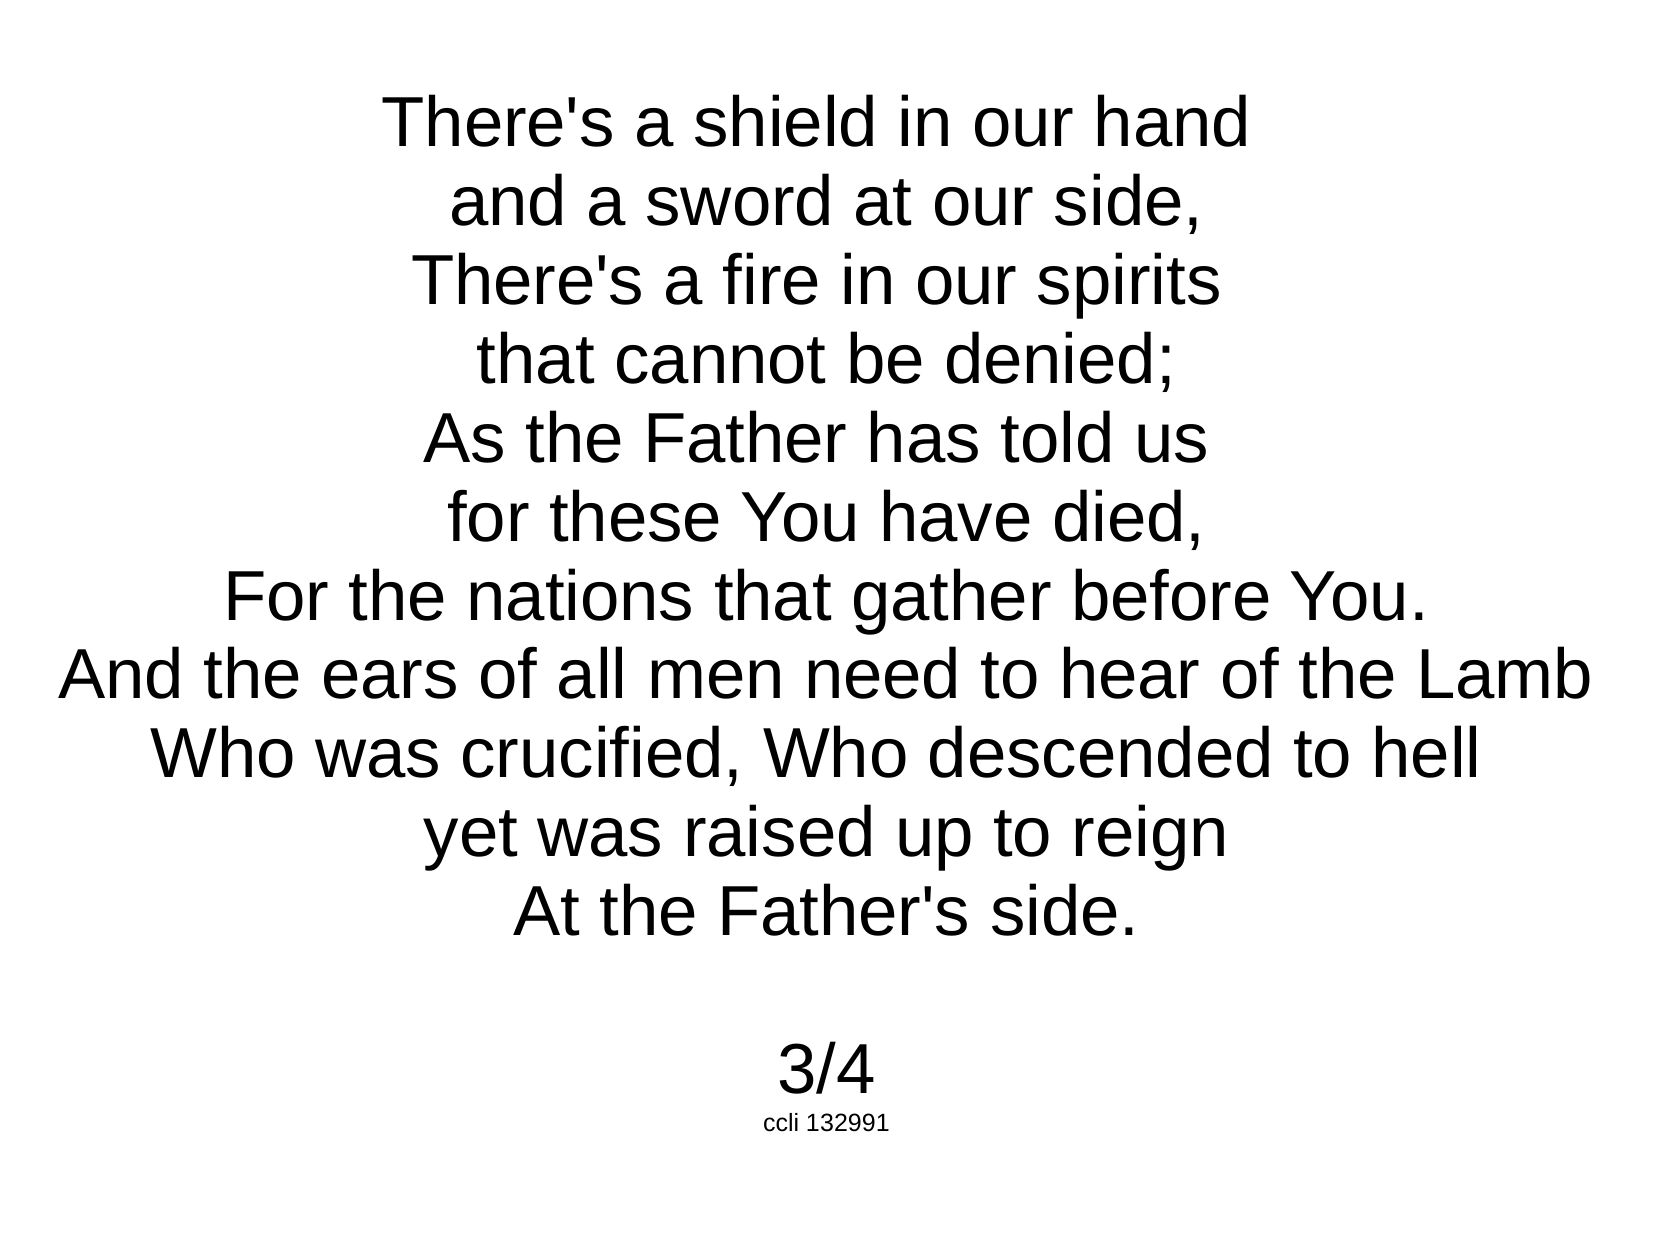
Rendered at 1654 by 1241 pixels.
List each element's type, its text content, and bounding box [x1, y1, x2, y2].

text_box There's a shield in our hand and a sword at our side, There's a fire in our spirits that cannot be denied; As the Father has told us for these You have died, For the nations that gather before You. And the ears of all men need to hear of the Lamb Who was crucified, Who descended to hell yet was raised up to reign At the Father's side. 3/4 ccli 132991 [29, 70, 1624, 1176]
